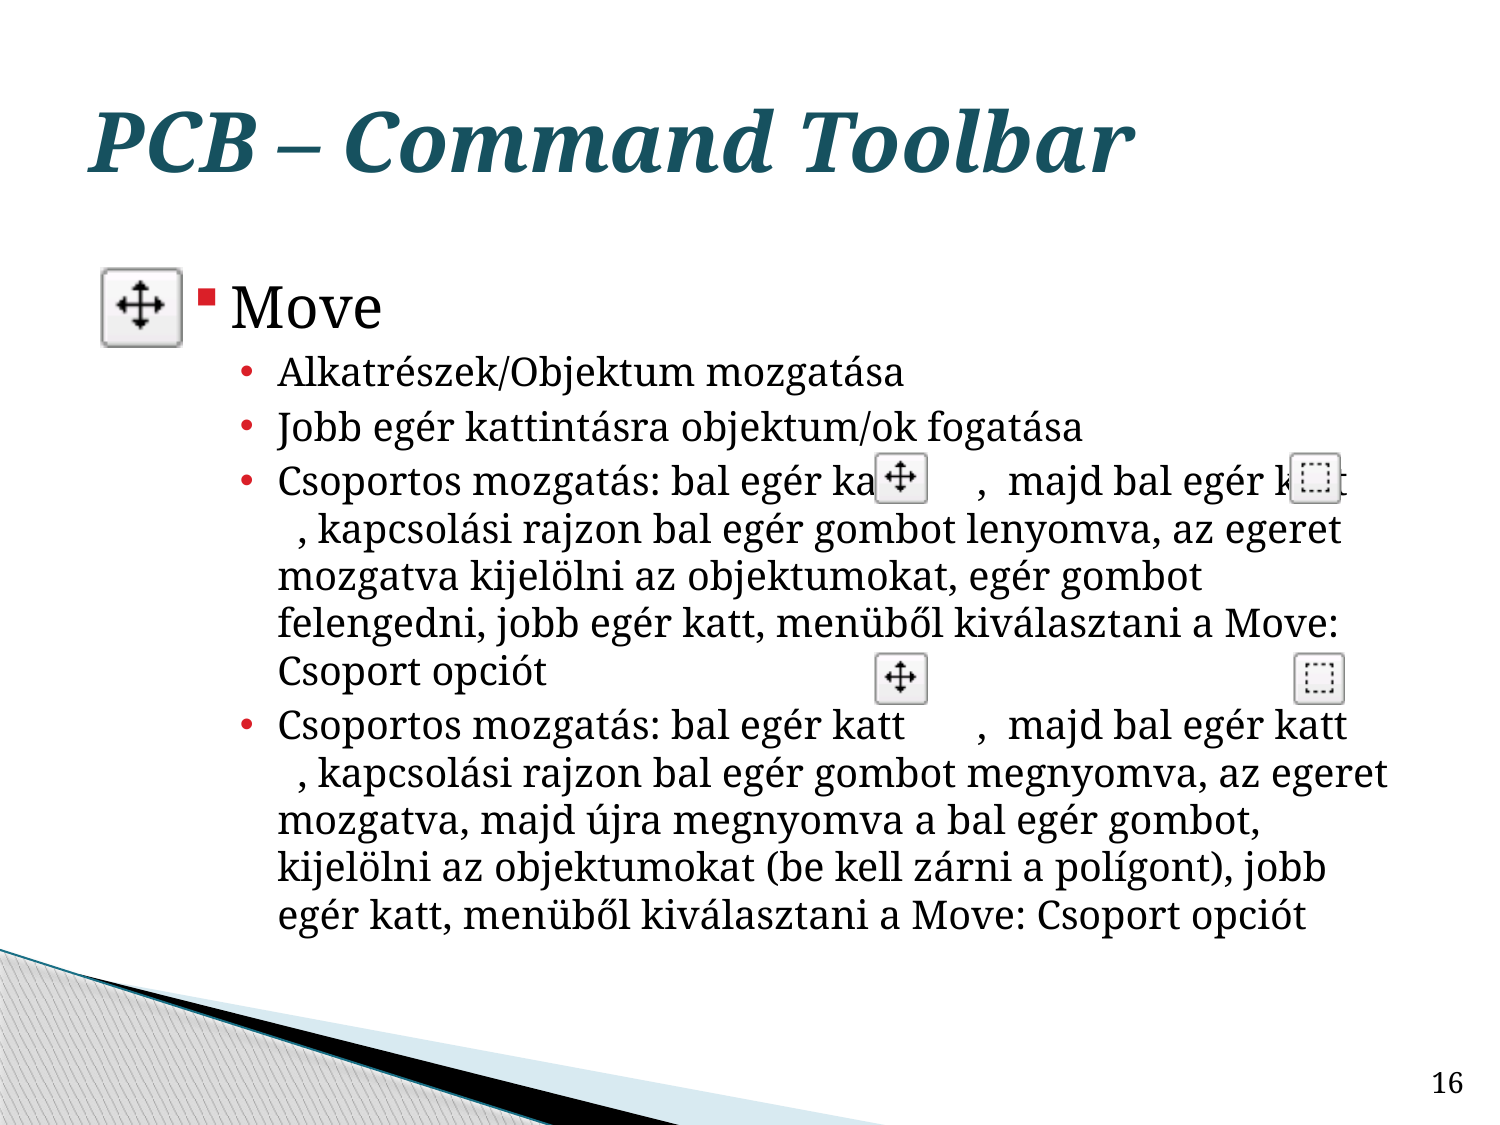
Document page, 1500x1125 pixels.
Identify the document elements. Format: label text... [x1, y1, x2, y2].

slide_number 16 [1399, 1051, 1479, 1112]
picture [874, 451, 928, 504]
picture [874, 652, 928, 705]
picture [100, 266, 183, 348]
title PCB – Command Toolbar [75, 45, 1425, 233]
list Move Alkatrészek/Objektum mozgatása Jobb egér kattintásra objektum/ok fogatása Csoportos mozgatás: bal egér katt , majd bal egér katt , kapcsolási rajzon bal egér gombot lenyomva, az egeret mozgatva kijelölni az objektumokat, egér gombot felengedni, jobb egér katt, menüből kiválasztani a Move: Csoport opciót Csoportos mozgatás: bal egér katt , majd bal egér katt , kapcsolási rajzon bal egér gombot megnyomva, az egeret mozgatva, majd újra megnyomva a bal egér gombot, kijelölni az objektumokat (be kell zárni a polígont), jobb egér katt, menüből kiválasztani a Move: Csoport opciót [75, 262, 1412, 1005]
picture [1289, 451, 1341, 504]
picture [1293, 652, 1345, 705]
